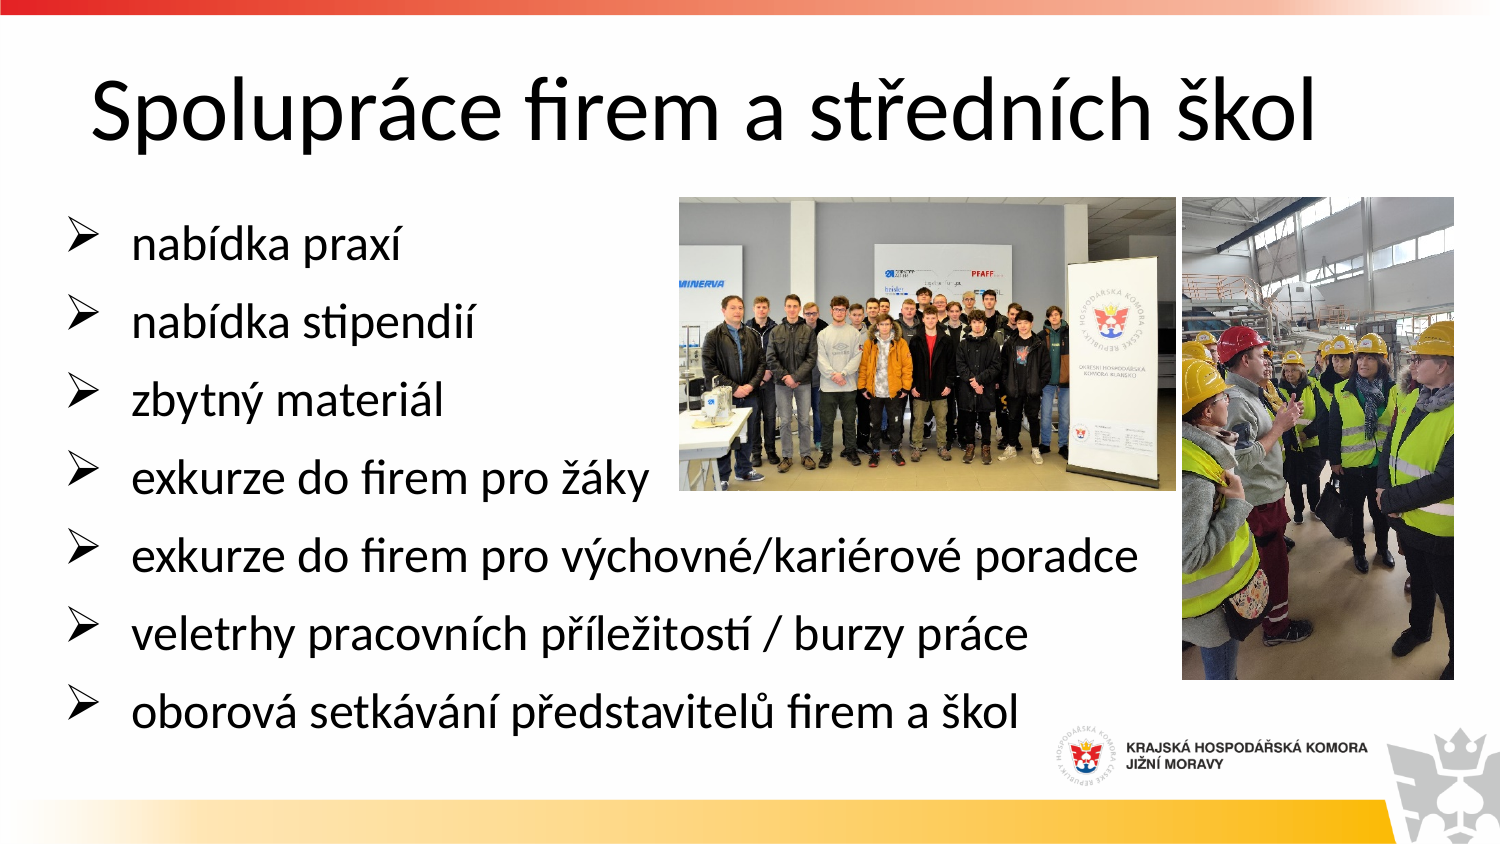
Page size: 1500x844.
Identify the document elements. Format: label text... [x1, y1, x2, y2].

picture [0, 0, 1500, 844]
title Spolupráce firem a středních škol [75, 33, 1425, 175]
text_box nabídka praxí nabídka stipendií zbytný materiál exkurze do firem pro žáky exkurze do firem pro výchovné/kariérové poradce veletrhy pracovních příležitostí / burzy práce oborová setkávání představitelů firem a škol [49, 185, 1367, 824]
